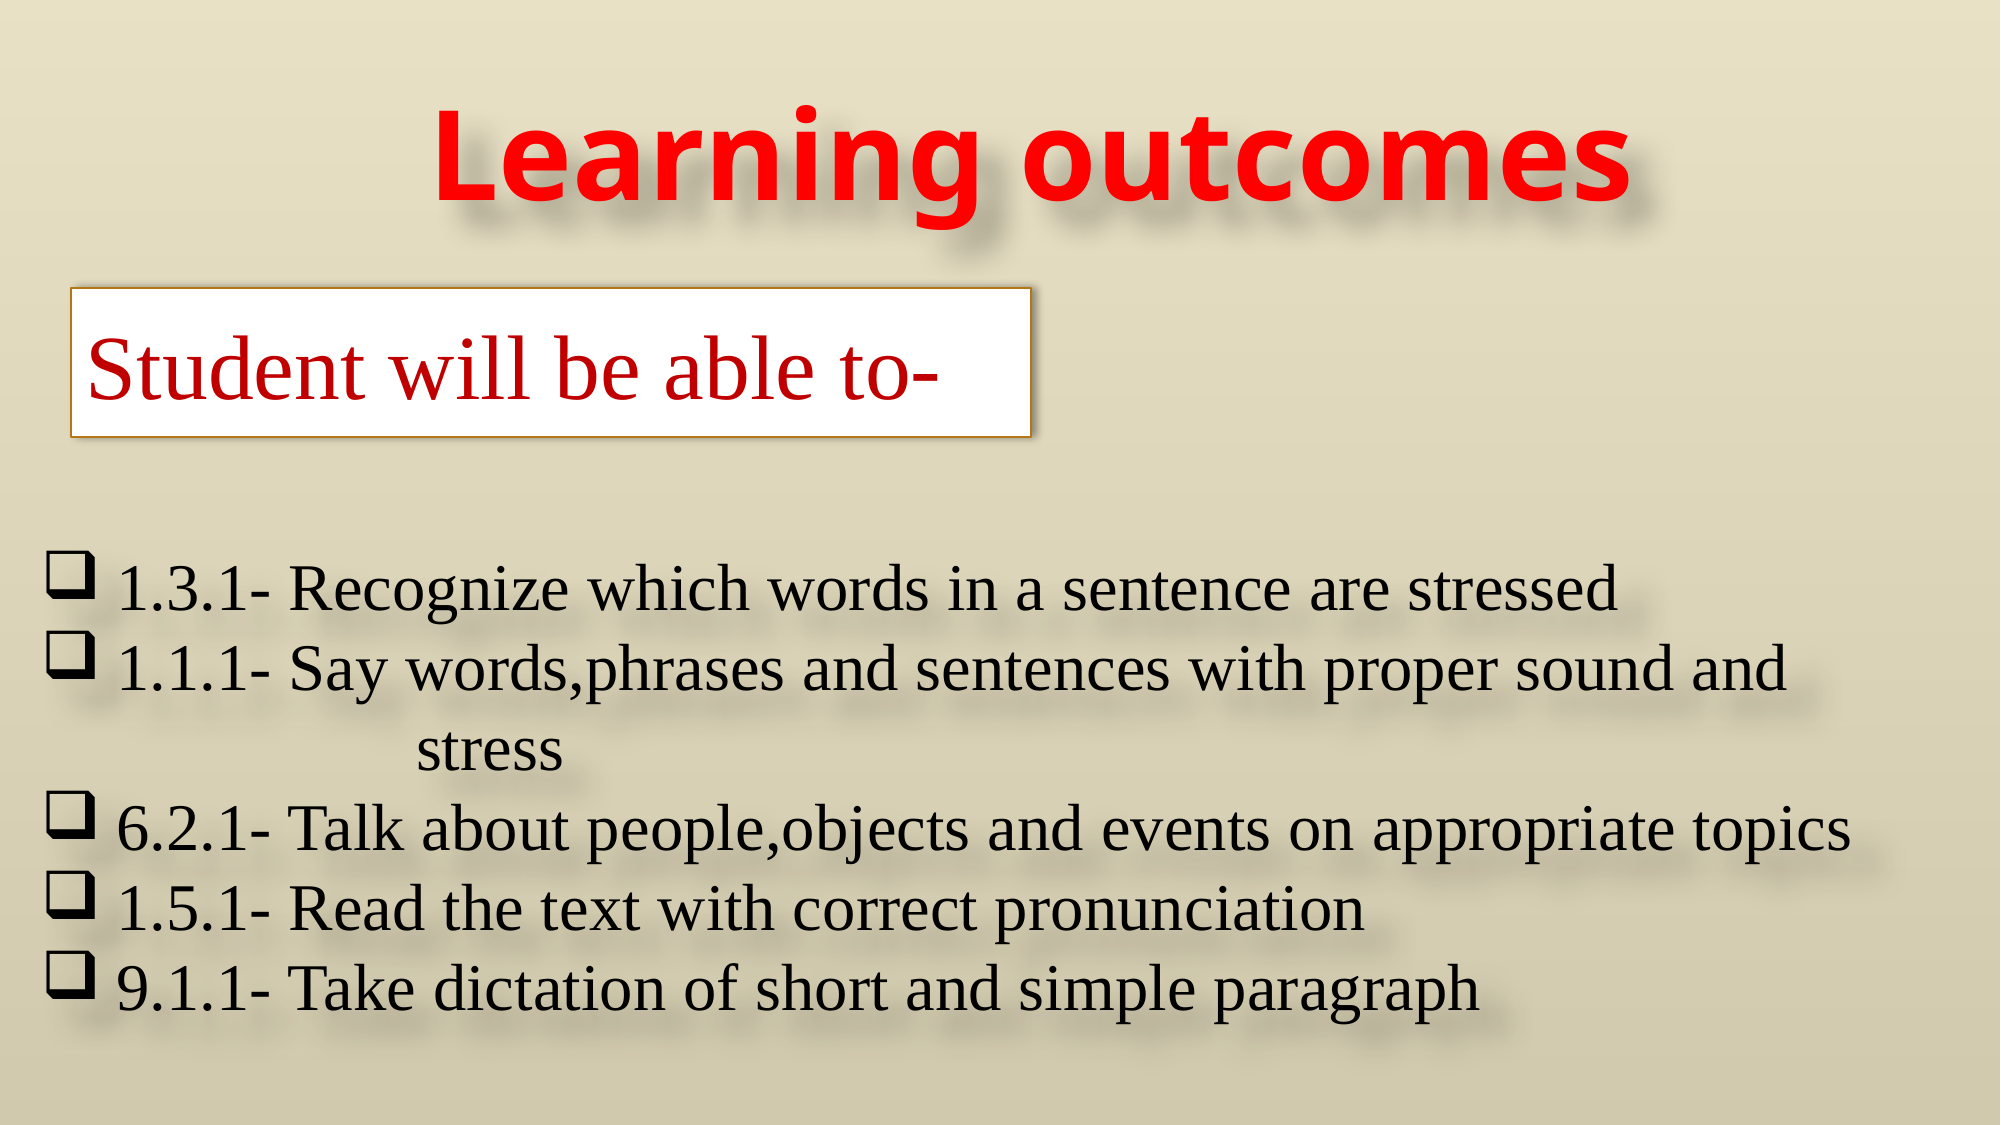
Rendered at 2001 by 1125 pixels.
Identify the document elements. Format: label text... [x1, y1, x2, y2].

text_box Student will be able to- [70, 287, 1032, 438]
text_box 1.3.1- Recognize which words in a sentence are stressed 1.1.1- Say words,phrases and sentences with proper sound and stress 6.2.1- Talk about people,objects and events on appropriate topics 1.5.1- Read the text with correct pronunciation 9.1.1- Take dictation of short and simple paragraph [26, 536, 1974, 1031]
text_box Learning outcomes [375, 67, 1687, 233]
